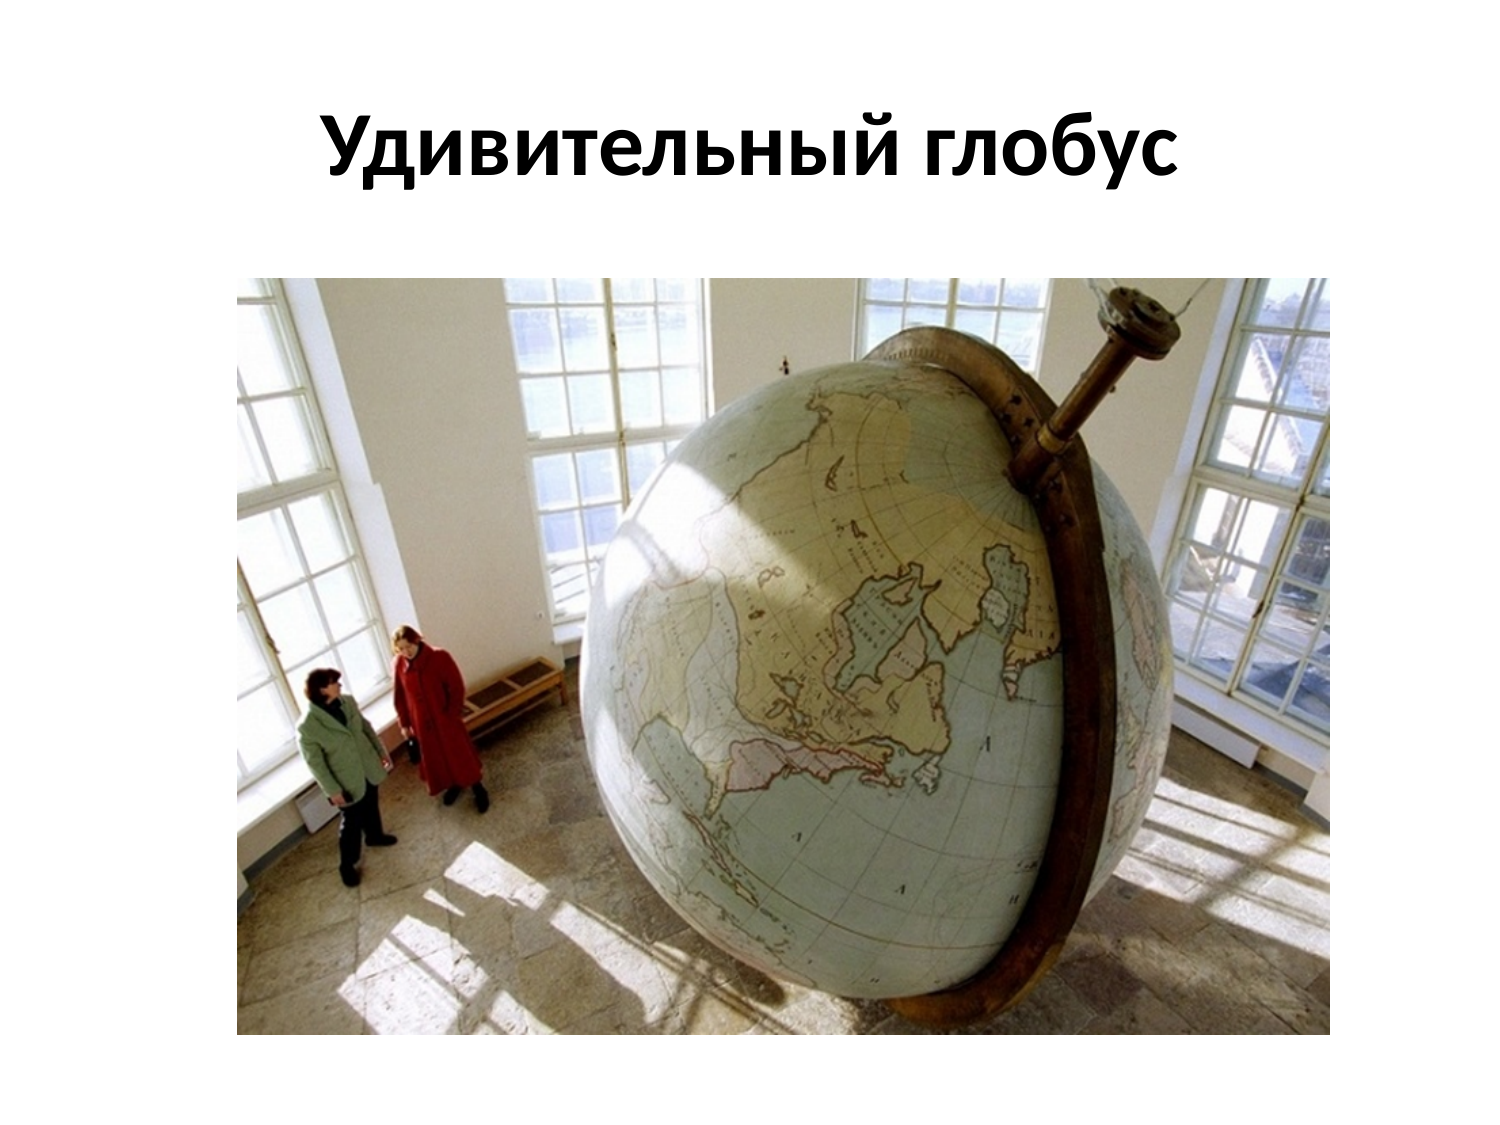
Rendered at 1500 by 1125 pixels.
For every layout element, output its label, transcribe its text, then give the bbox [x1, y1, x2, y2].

title Удивительный глобус [75, 45, 1425, 233]
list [237, 278, 1330, 1036]
